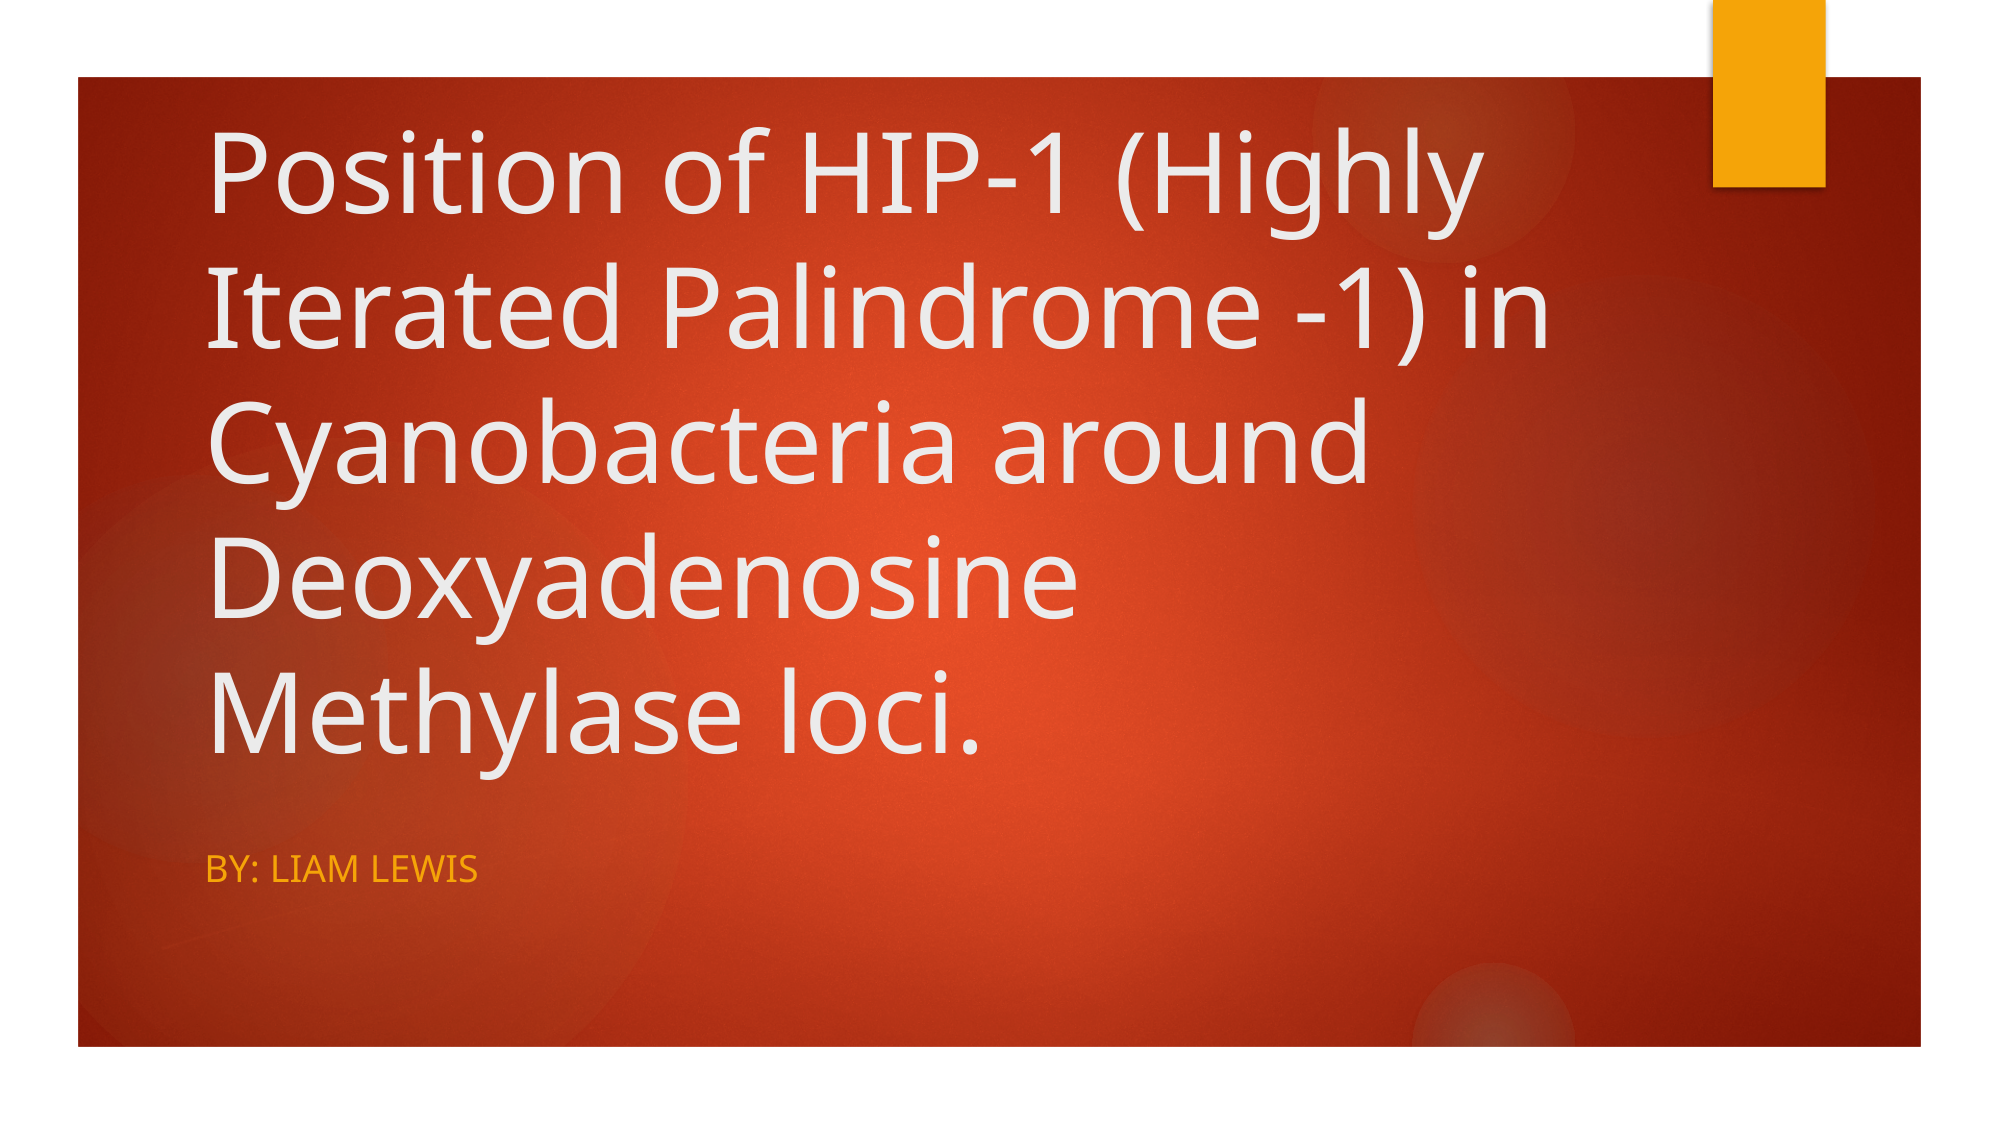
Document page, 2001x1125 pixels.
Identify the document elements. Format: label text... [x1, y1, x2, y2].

title Position of HIP-1 (Highly Iterated Palindrome -1) in Cyanobacteria around Deoxyadenosine Methylase loci. [189, 99, 1638, 784]
subtitle By: Liam lewis [189, 837, 1638, 979]
